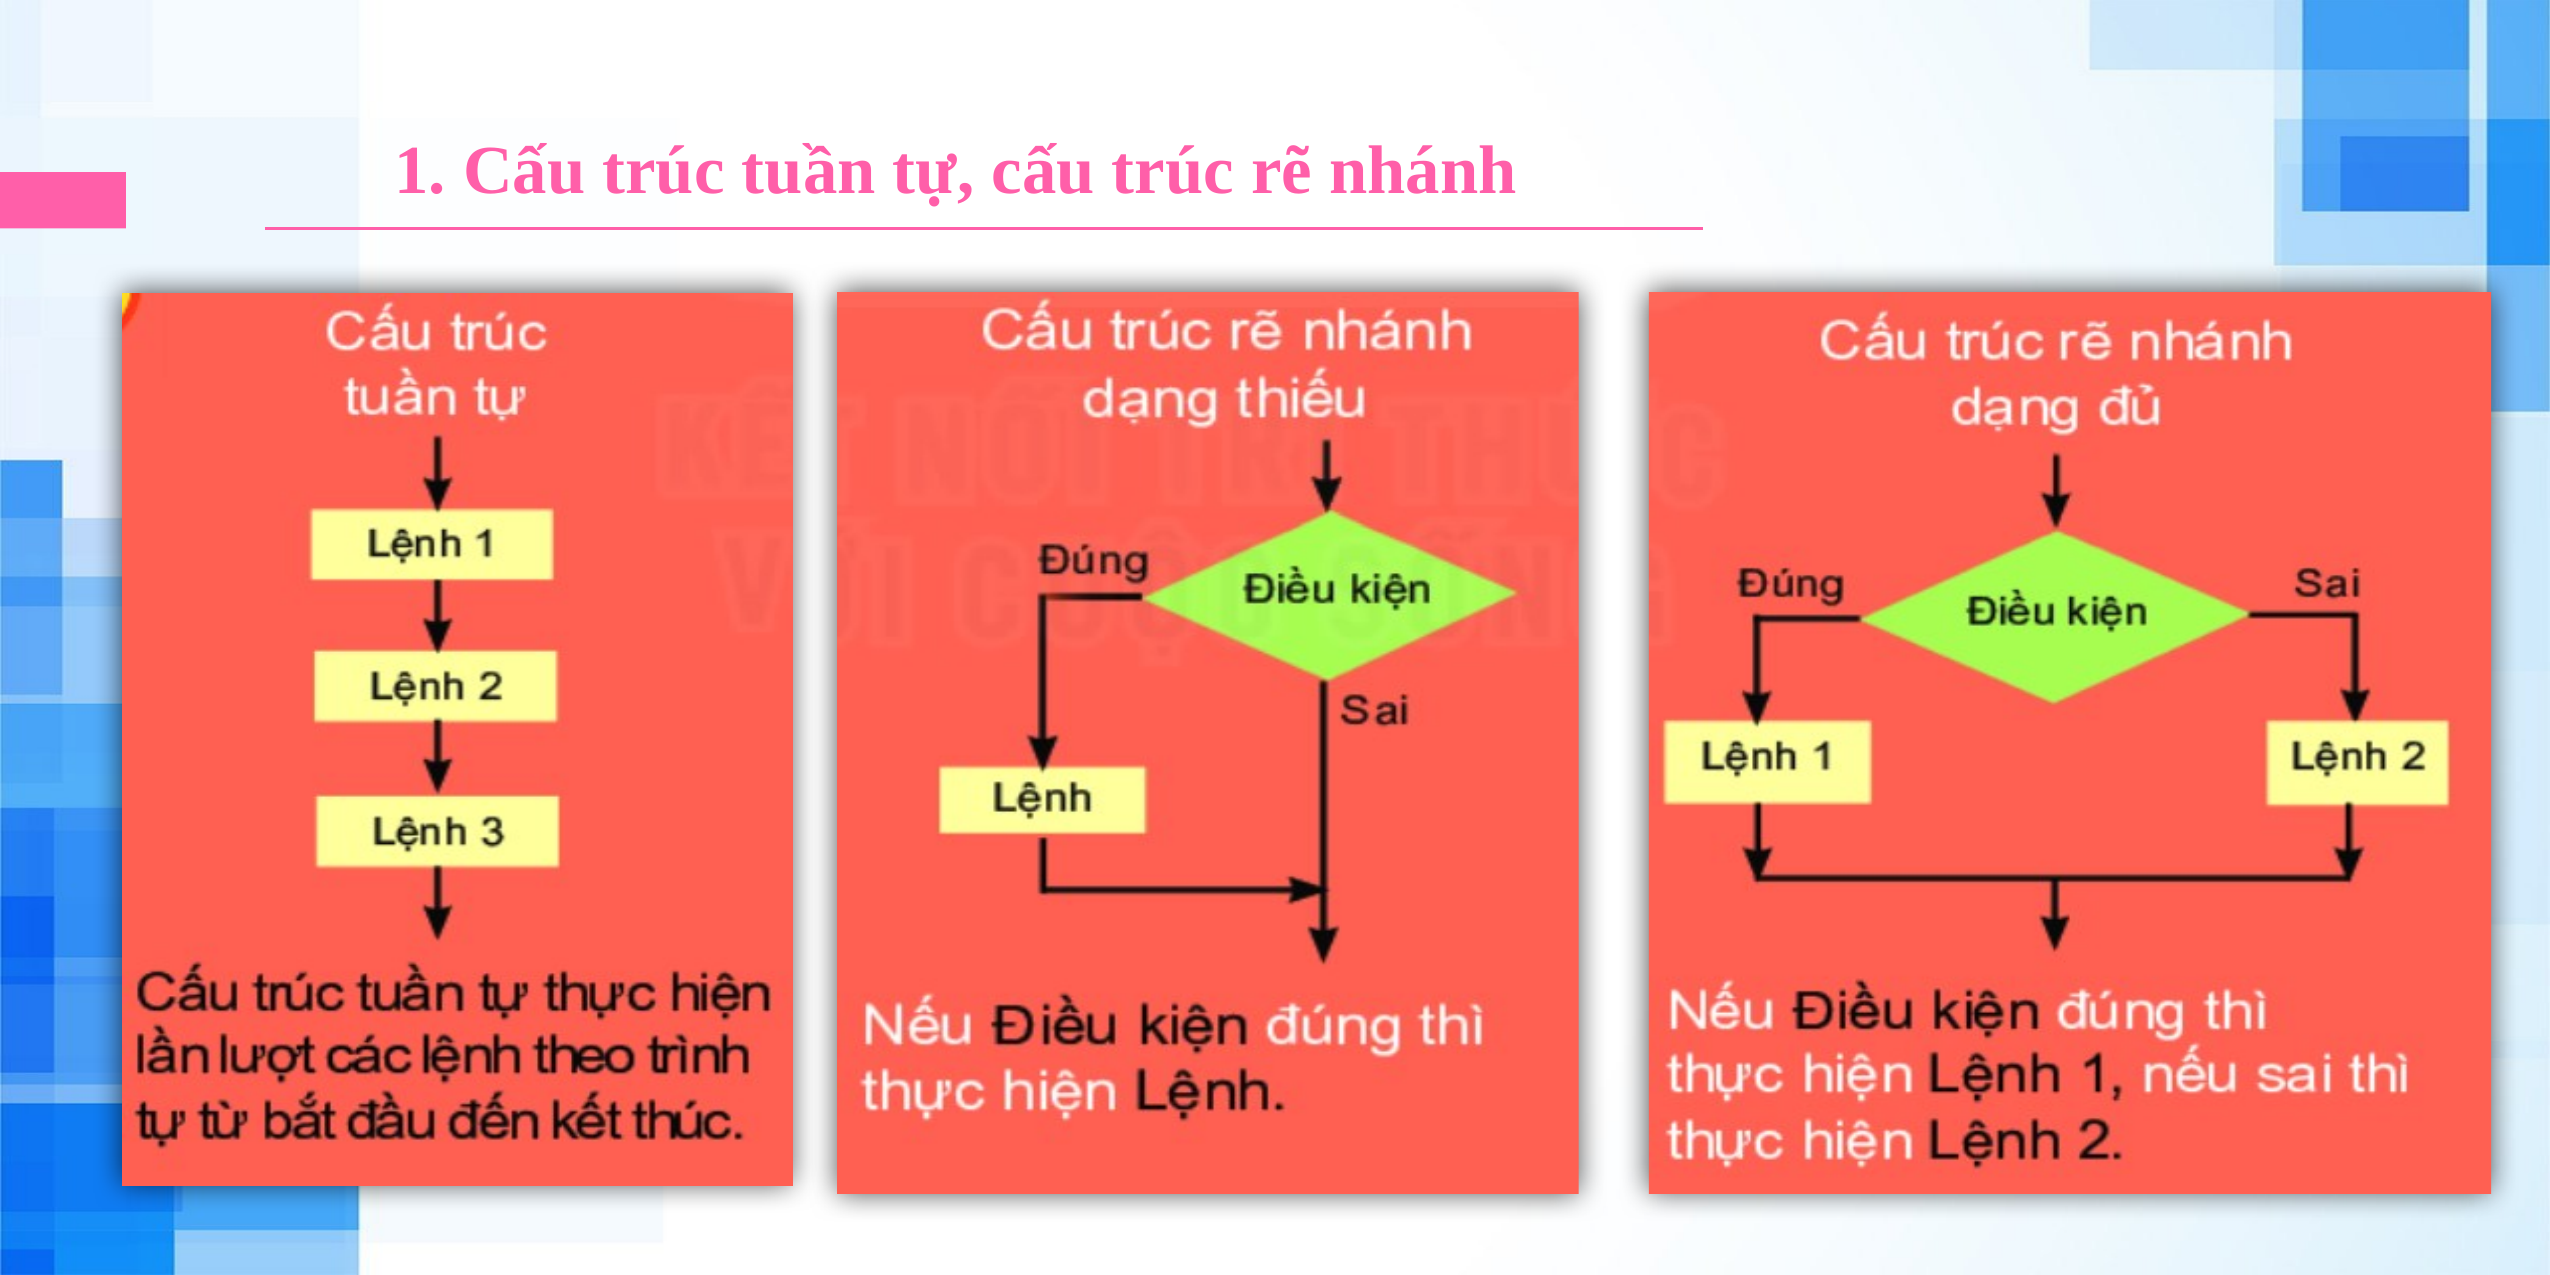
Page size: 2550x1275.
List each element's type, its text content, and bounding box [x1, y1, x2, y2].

text_box [0, 171, 127, 229]
picture [0, 0, 2550, 1275]
text_box 1. Cấu trúc tuần tự, cấu trúc rẽ nhánh [122, 114, 1790, 217]
